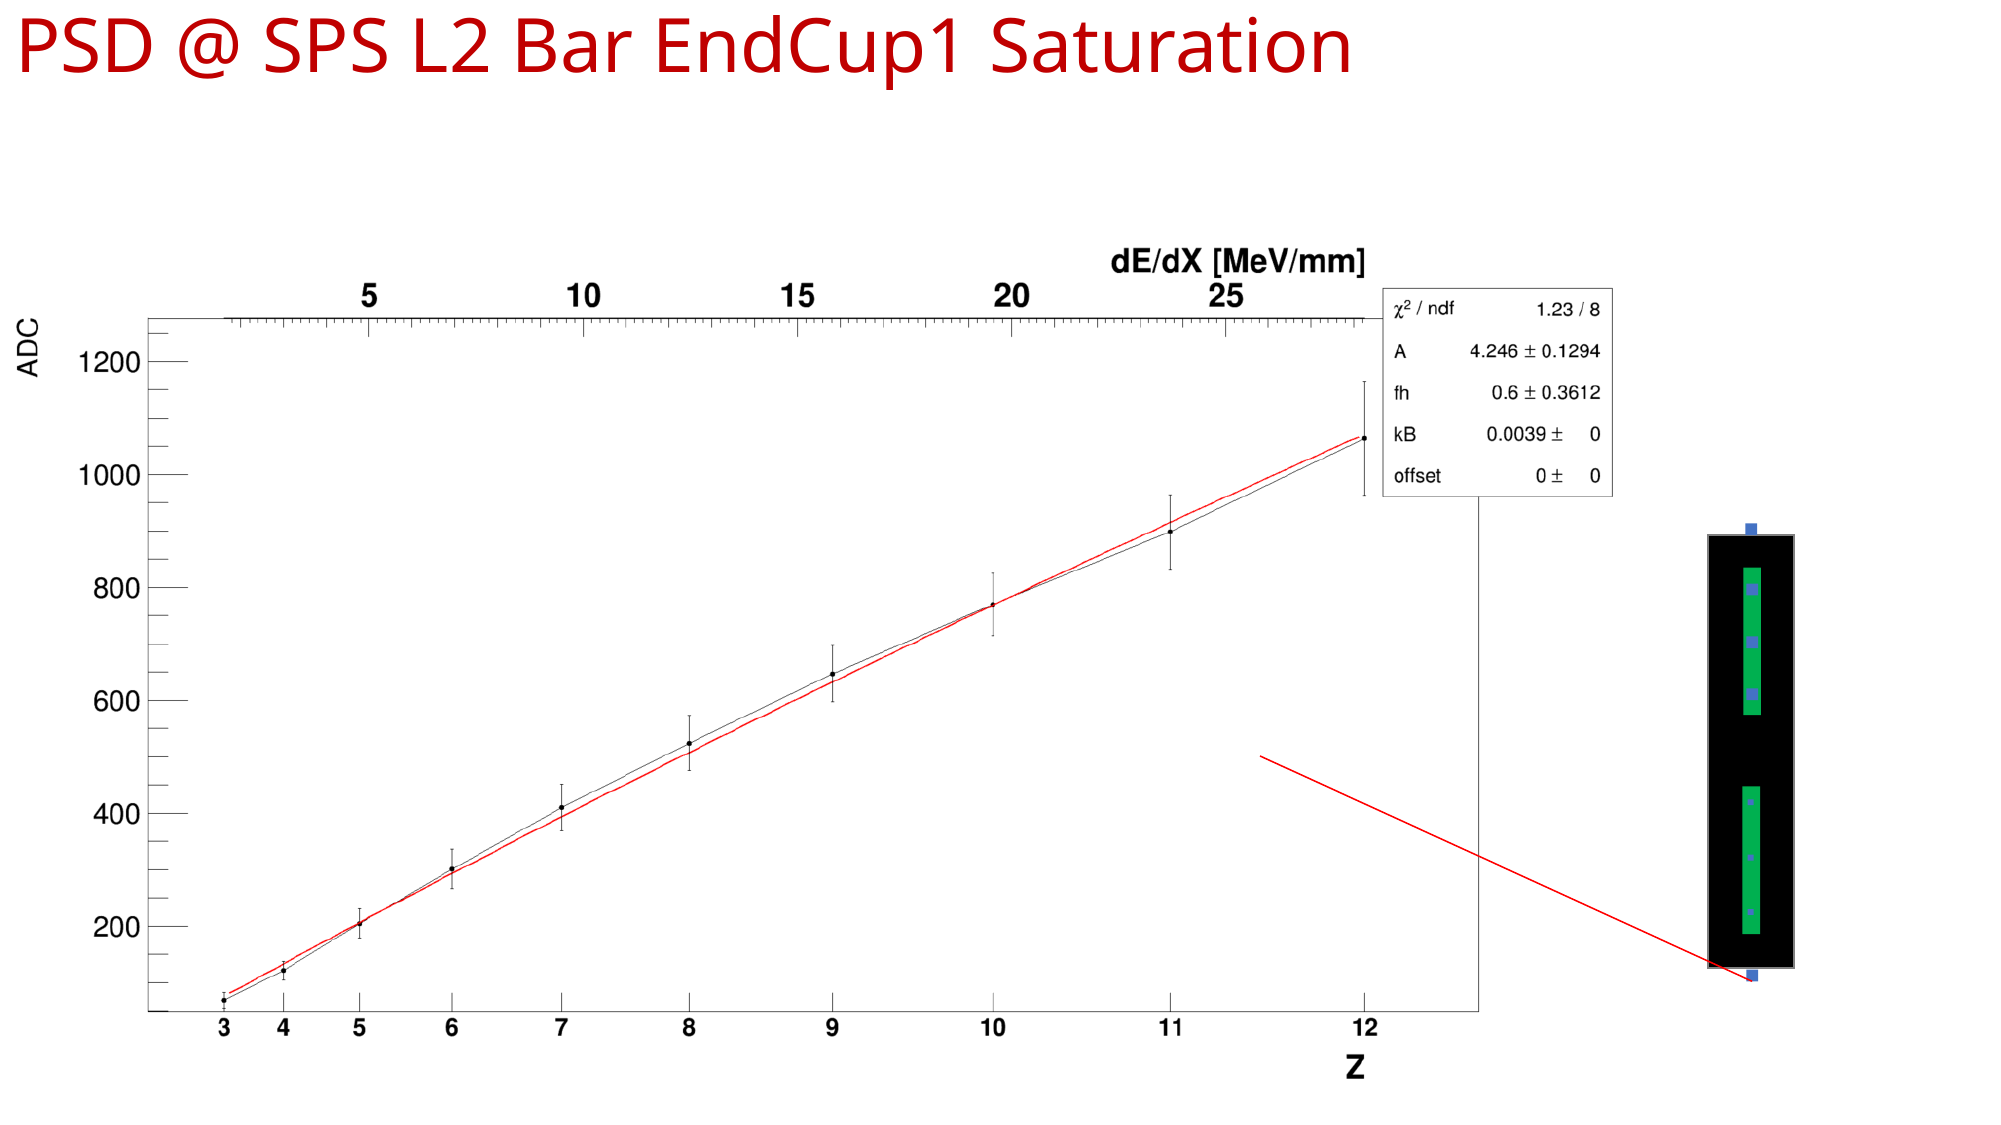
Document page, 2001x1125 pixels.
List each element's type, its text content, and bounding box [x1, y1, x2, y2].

title PSD @ SPS L2 Bar EndCup1 Saturation [0, 0, 1661, 187]
text_box [1745, 523, 1758, 536]
text_box [1743, 567, 1761, 716]
text_box [1746, 636, 1759, 649]
text_box [1746, 583, 1759, 596]
text_box [1746, 688, 1759, 701]
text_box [1259, 755, 1753, 982]
picture [0, 237, 1619, 1087]
text_box [1708, 535, 1794, 968]
